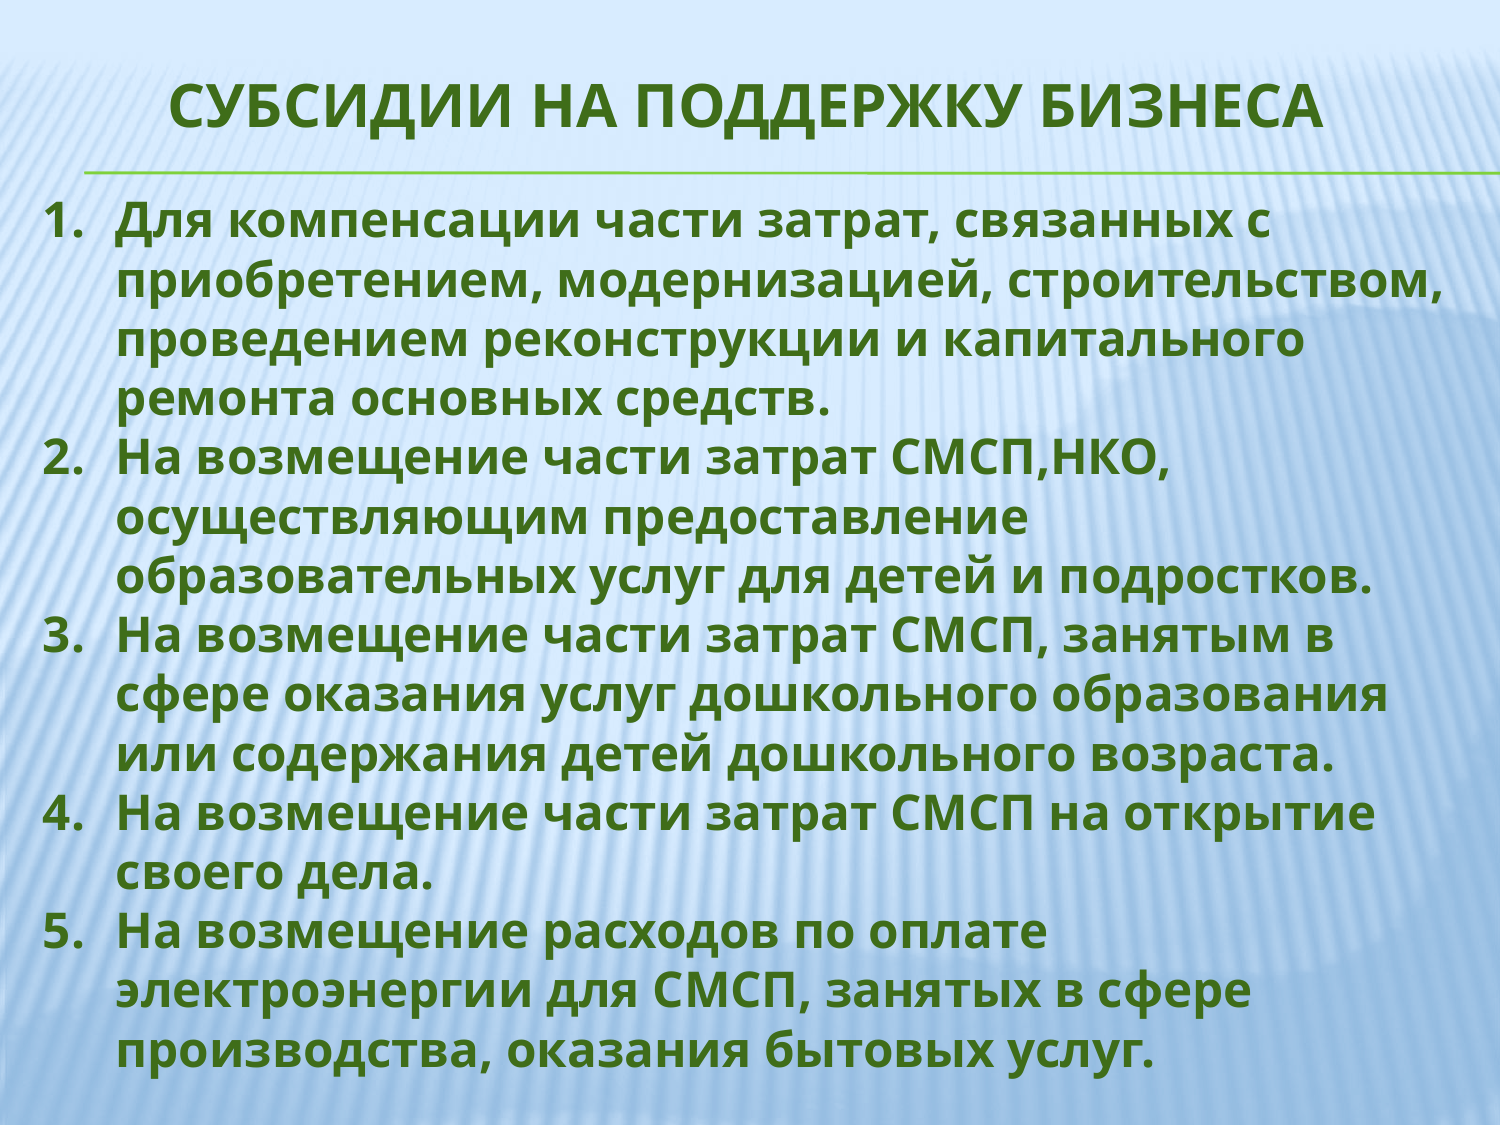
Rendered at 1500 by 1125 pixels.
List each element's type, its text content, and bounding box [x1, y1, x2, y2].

text_box Для компенсации части затрат, связанных с приобретением, модернизацией, строительством, проведением реконструкции и капитального ремонта основных средств. На возмещение части затрат СМСП,НКО, осуществляющим предоставление образовательных услуг для детей и подростков. На возмещение части затрат СМСП, занятым в сфере оказания услуг дошкольного образования или содержания детей дошкольного возраста. На возмещение части затрат СМСП на открытие своего дела. На возмещение расходов по оплате электроэнергии для СМСП, занятых в сфере производства, оказания бытовых услуг. [28, 181, 1464, 1103]
title Субсидии на поддержку бизнеса [23, 37, 1469, 171]
